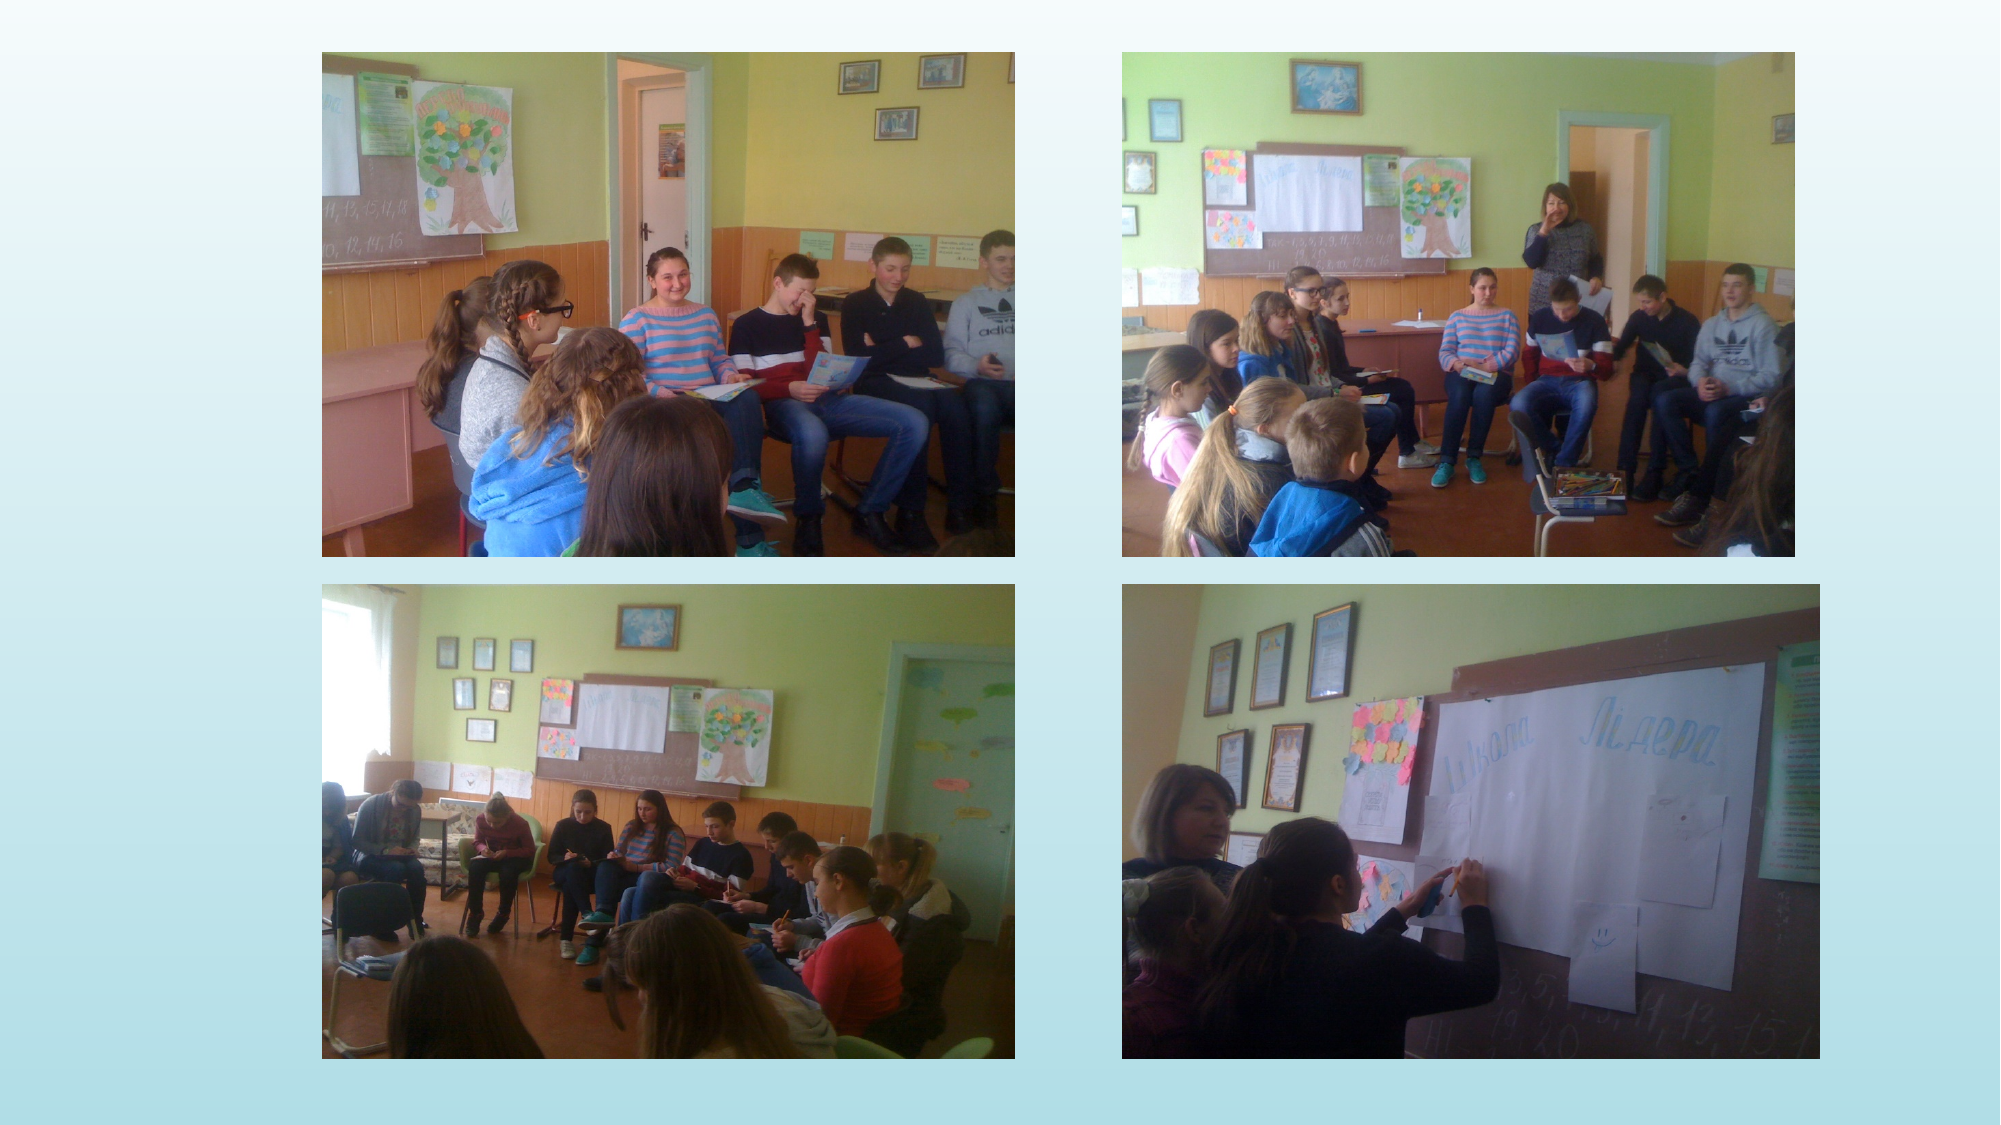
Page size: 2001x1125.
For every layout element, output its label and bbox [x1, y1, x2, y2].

picture [1122, 583, 1820, 1060]
picture [1122, 51, 1795, 557]
picture [322, 583, 1015, 1060]
picture [322, 51, 1015, 557]
